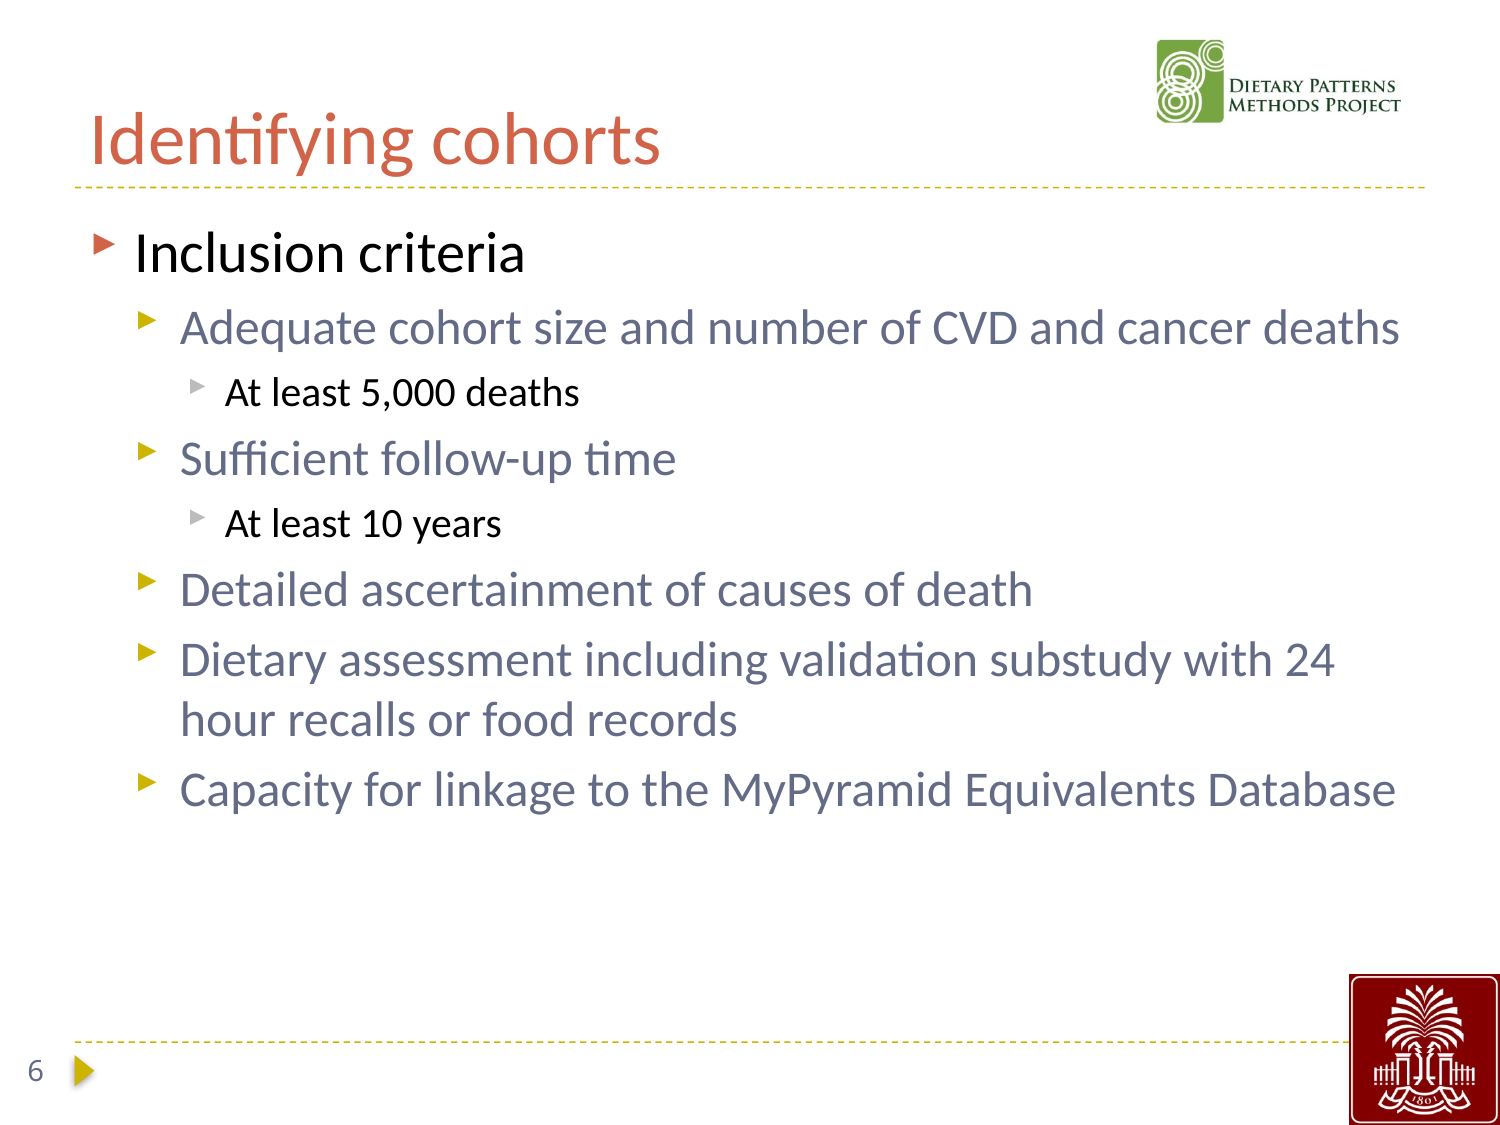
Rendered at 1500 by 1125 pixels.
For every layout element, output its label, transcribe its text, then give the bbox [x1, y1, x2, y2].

title Identifying cohorts [75, 24, 1425, 188]
list Inclusion criteria Adequate cohort size and number of CVD and cancer deaths At least 5,000 deaths Sufficient follow-up time At least 10 years Detailed ascertainment of causes of death Dietary assessment including validation substudy with 24 hour recalls or food records Capacity for linkage to the MyPyramid Equivalents Database [75, 206, 1425, 1032]
picture [1349, 974, 1500, 1125]
slide_number 6 [12, 1045, 338, 1106]
